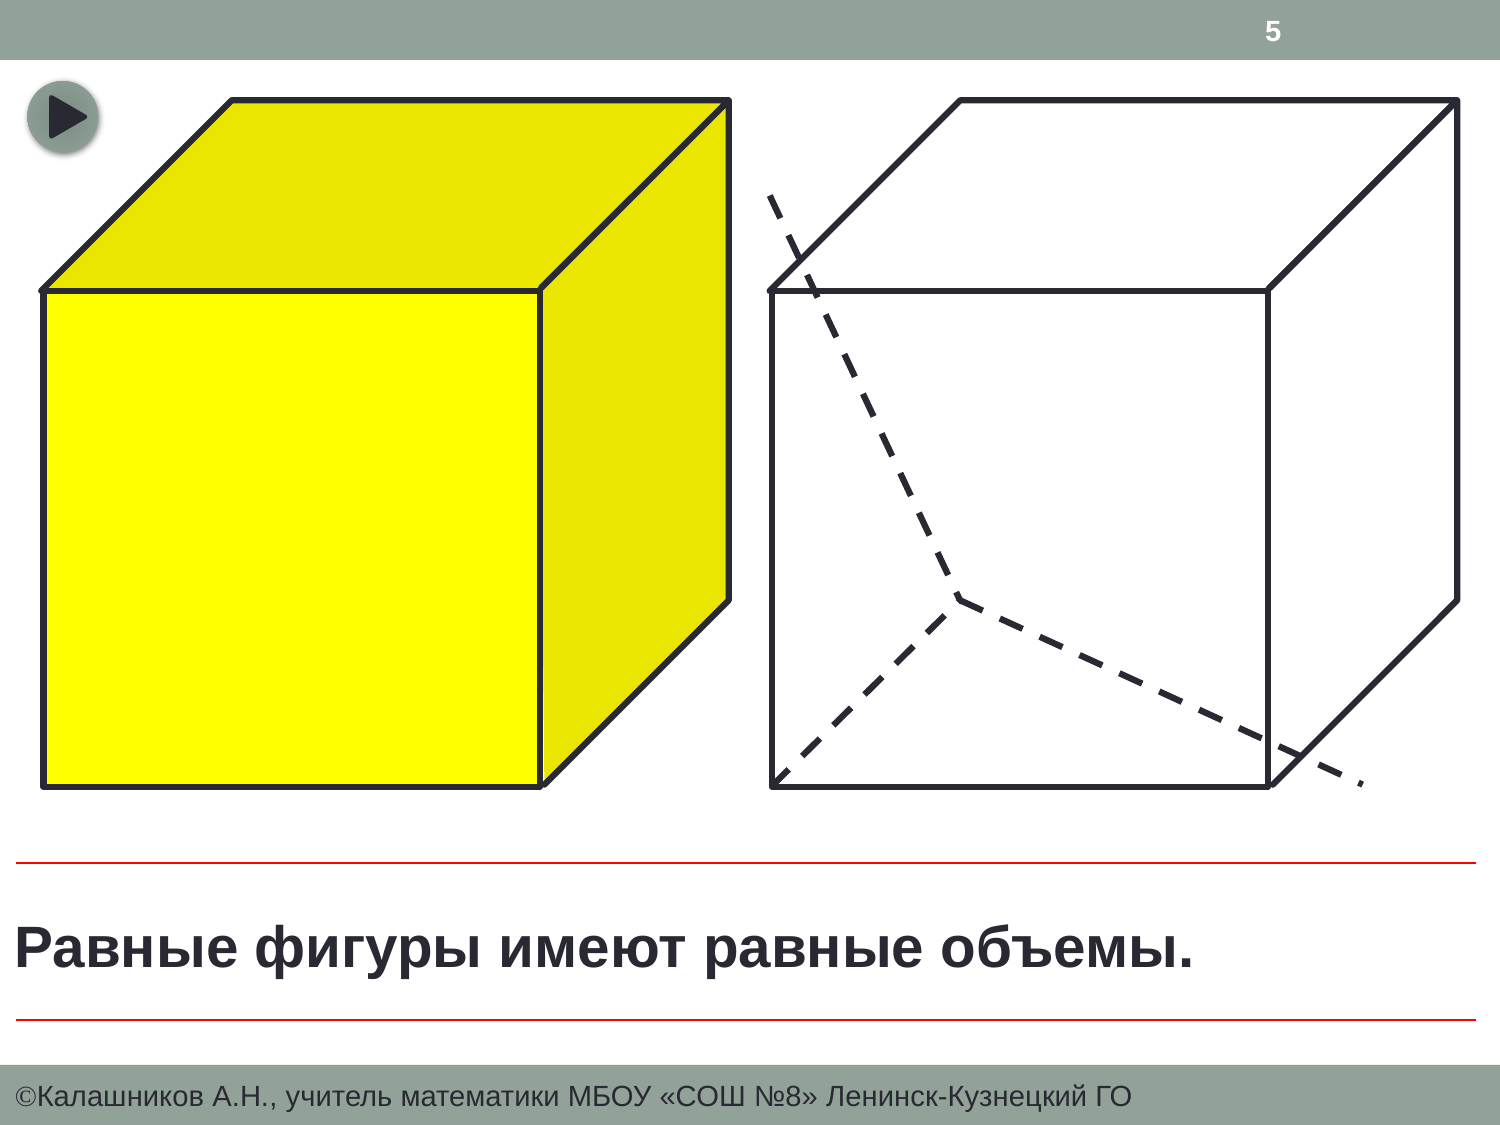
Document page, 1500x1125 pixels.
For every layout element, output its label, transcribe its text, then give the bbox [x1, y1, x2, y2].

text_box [769, 99, 1458, 788]
slide_number 5 [1250, 3, 1425, 57]
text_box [0, 862, 1500, 1021]
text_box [27, 80, 99, 153]
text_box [40, 99, 729, 788]
